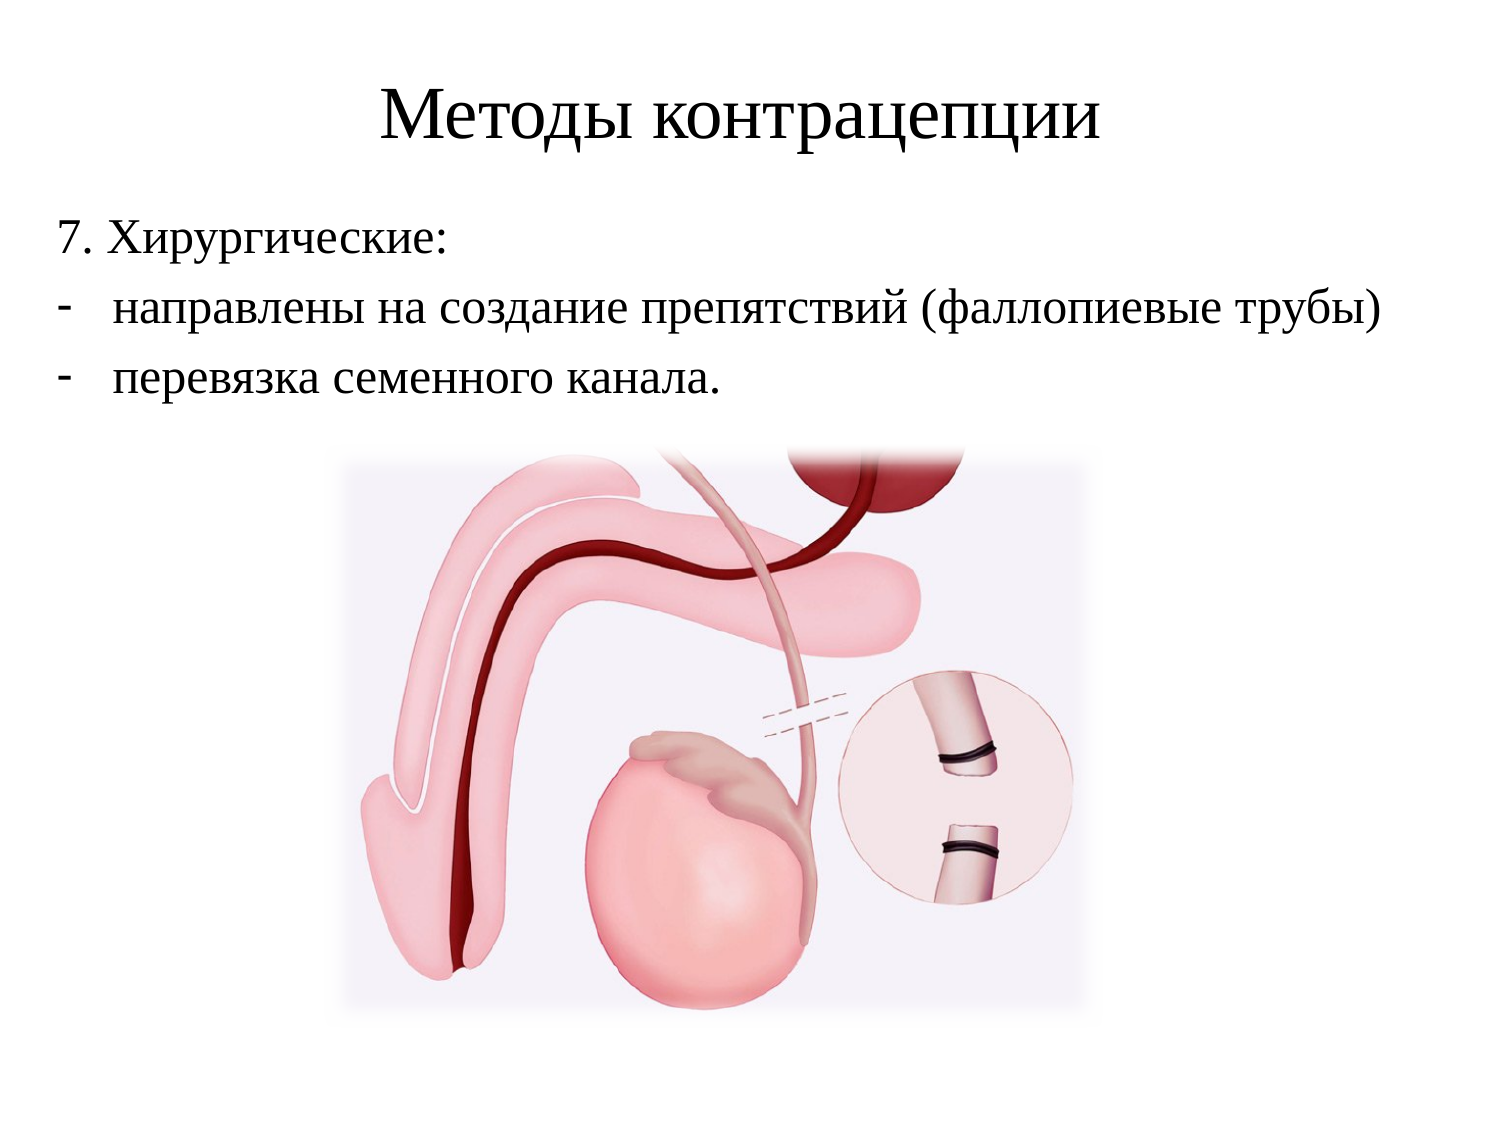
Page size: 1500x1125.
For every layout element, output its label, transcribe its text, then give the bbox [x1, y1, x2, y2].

title Методы контрацепции [75, 45, 1425, 173]
list 7. Хирургические: направлены на создание препятствий (фаллопиевые трубы) перевязка семенного канала. [41, 196, 1425, 1005]
picture [324, 444, 1103, 1028]
